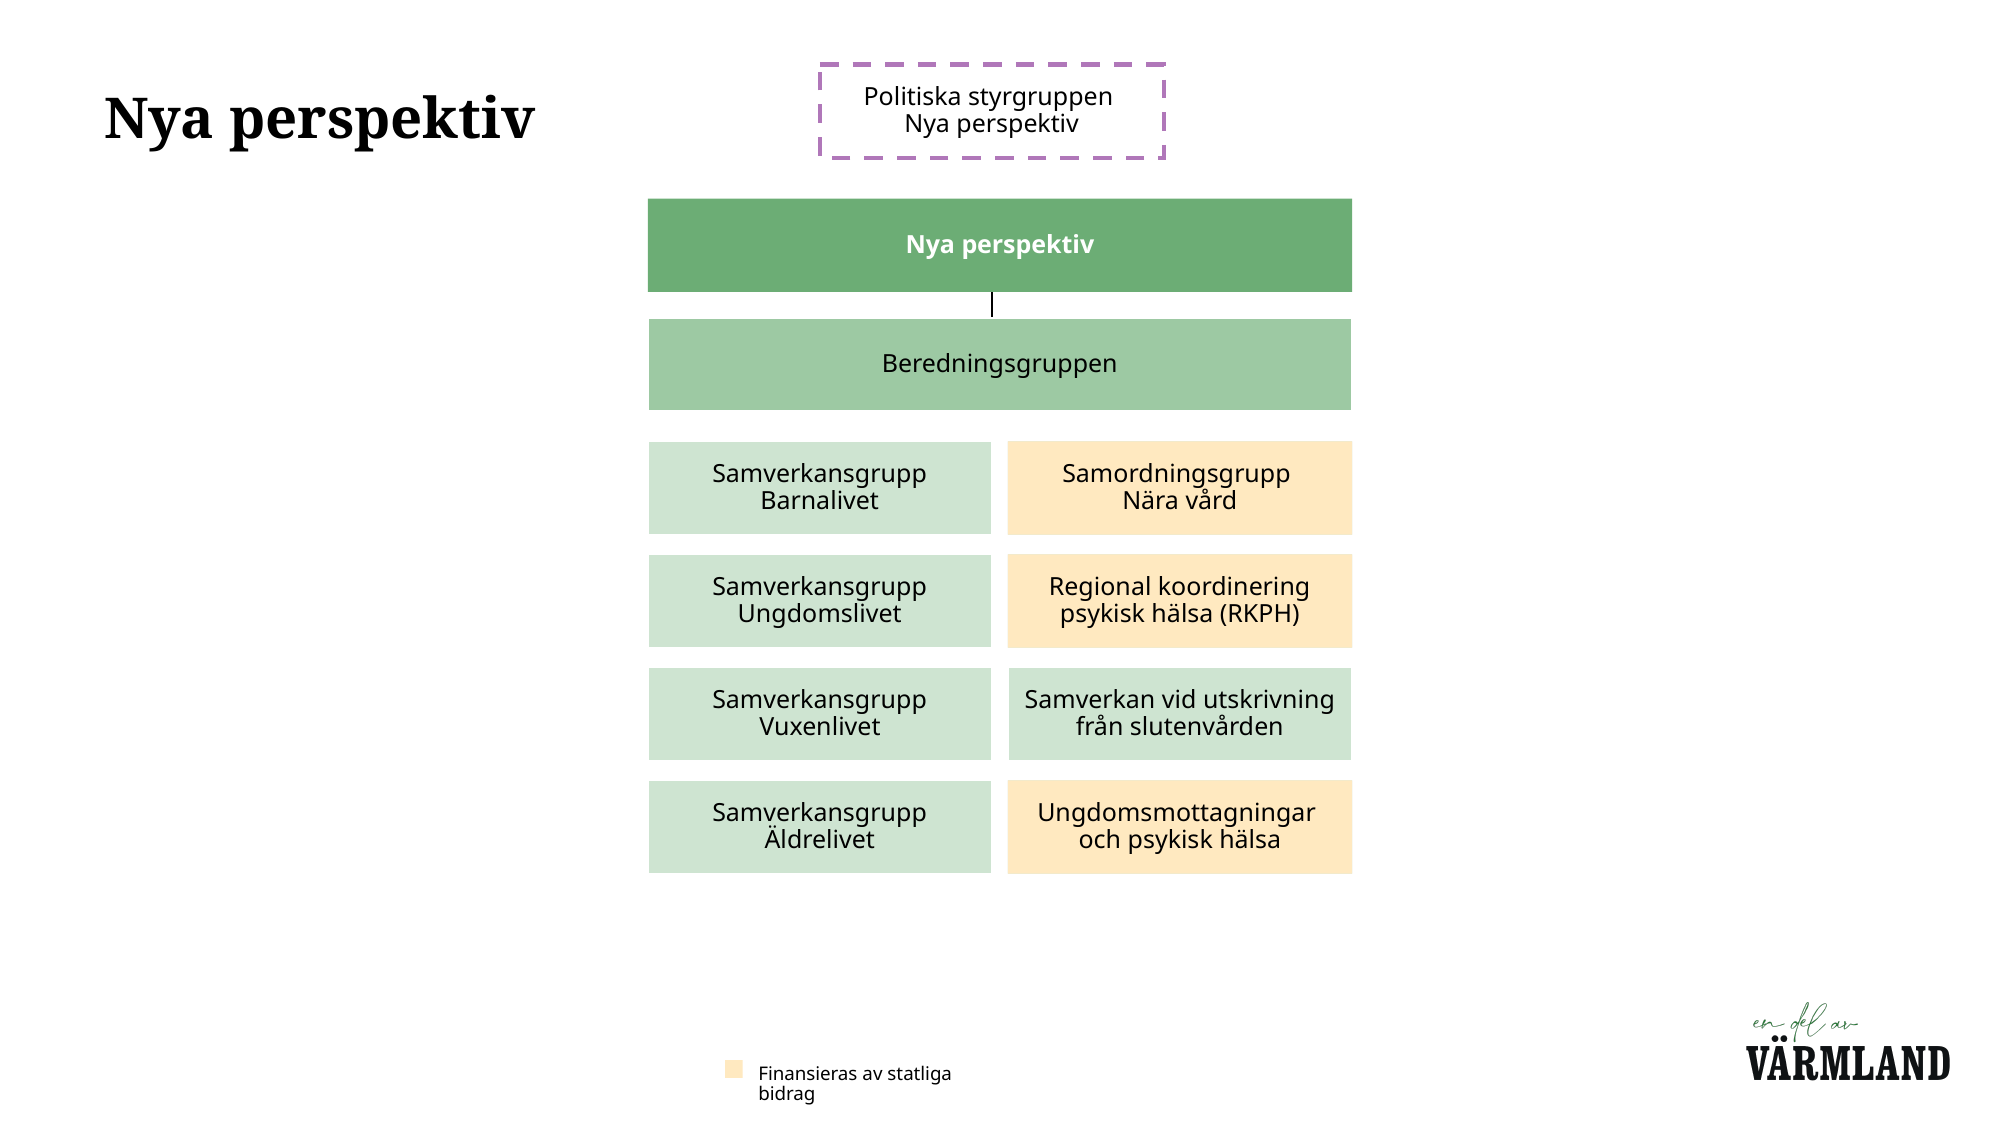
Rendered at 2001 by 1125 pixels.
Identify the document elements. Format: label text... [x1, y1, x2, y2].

text_box Beredningsgruppen [647, 317, 1353, 413]
text_box Samverkansgrupp Äldrelivet [647, 779, 993, 875]
text_box Nya perspektiv [647, 198, 1353, 293]
text_box [724, 1059, 743, 1079]
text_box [1007, 441, 1353, 874]
text_box Samverkansgrupp Ungdomslivet [647, 553, 993, 649]
text_box Politiska styrgruppen Nya perspektiv [819, 64, 1165, 159]
text_box Samverkansgrupp Vuxenlivet [647, 666, 993, 762]
text_box Samverkansgrupp Barnalivet [647, 440, 993, 536]
text_box Nya perspektiv [89, 82, 690, 222]
text_box Finansieras av statliga bidrag [743, 1056, 1027, 1112]
